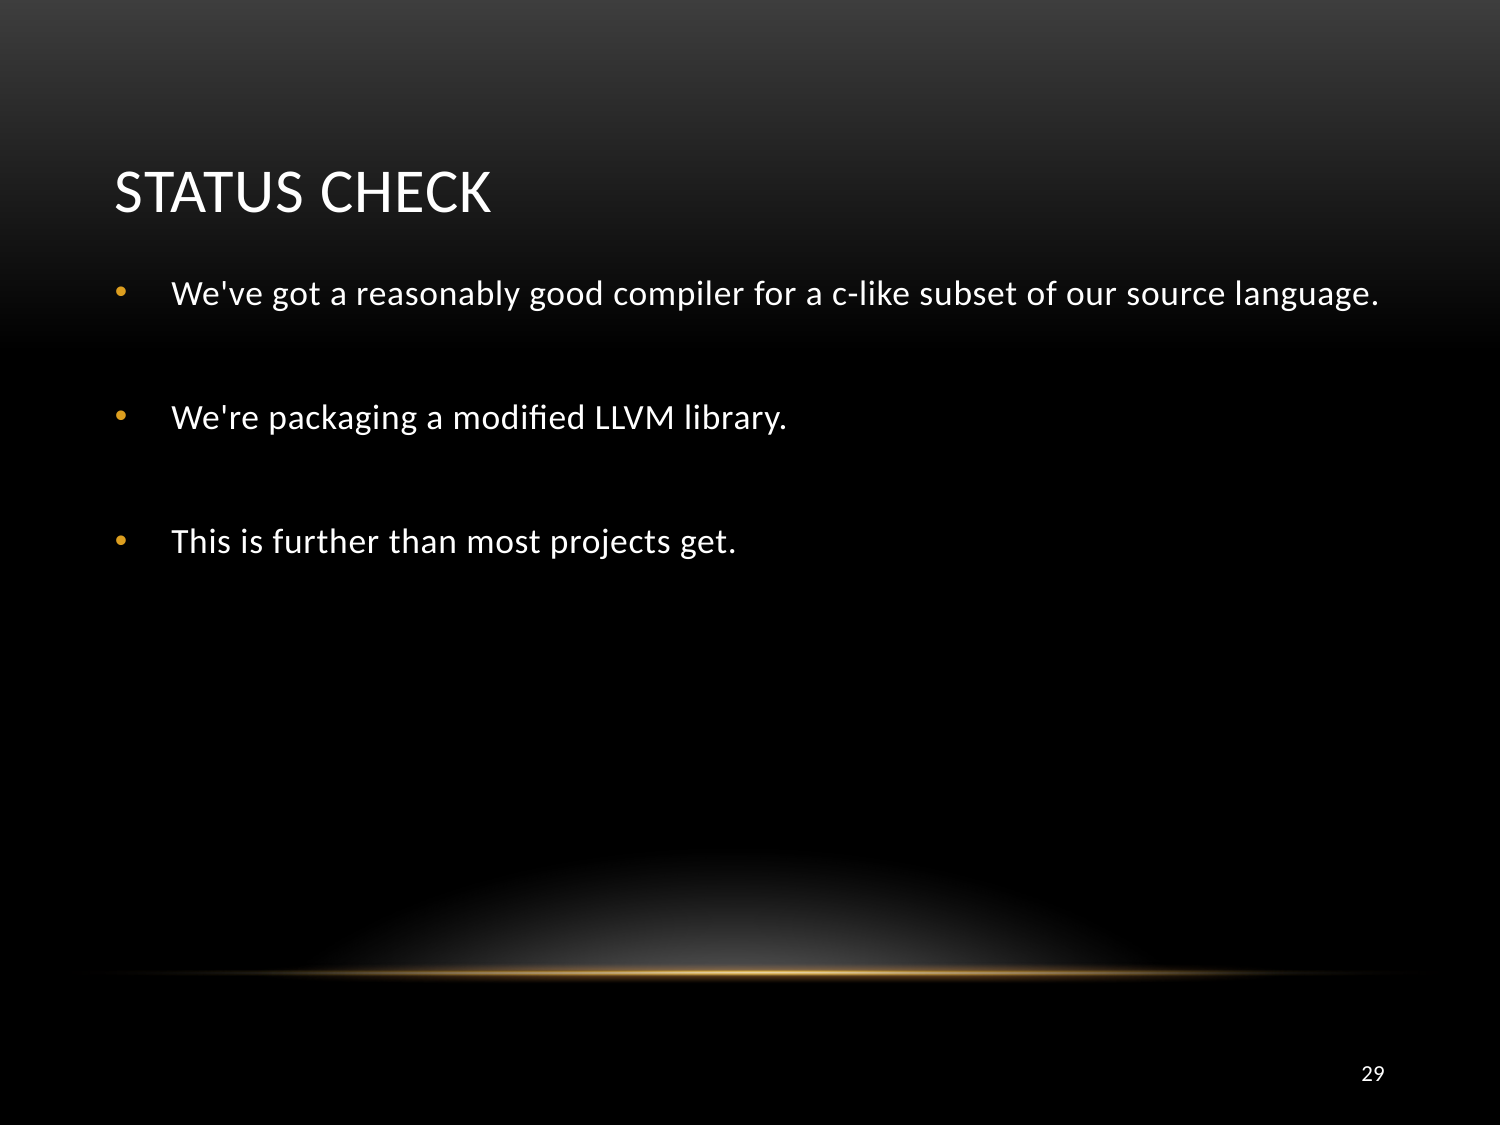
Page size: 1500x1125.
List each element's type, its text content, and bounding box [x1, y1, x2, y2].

list We've got a reasonably good compiler for a c-like subset of our source language. We're packaging a modified LLVM library. This is further than most projects get. [99, 262, 1400, 938]
slide_number 29 [1237, 1042, 1400, 1103]
title Status Check [99, 45, 1400, 233]
picture [0, 0, 1500, 1125]
